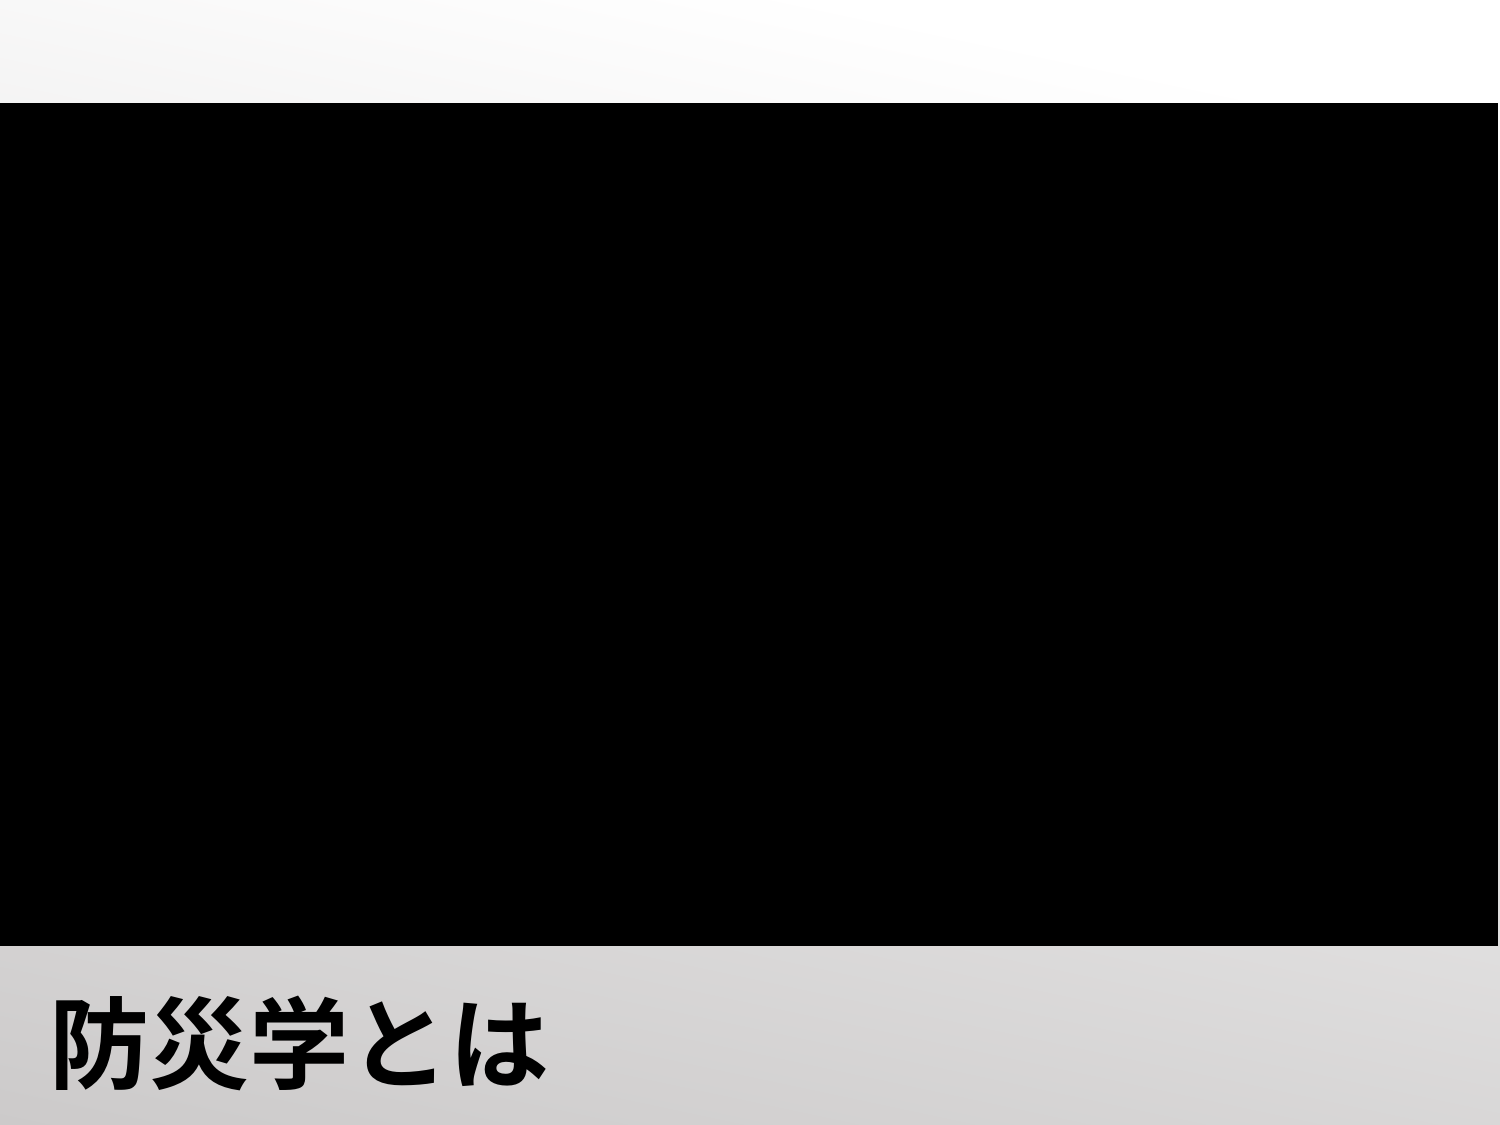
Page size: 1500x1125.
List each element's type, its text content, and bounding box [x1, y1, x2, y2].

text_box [0, 102, 1499, 947]
text_box 防災学とは [34, 947, 819, 1109]
